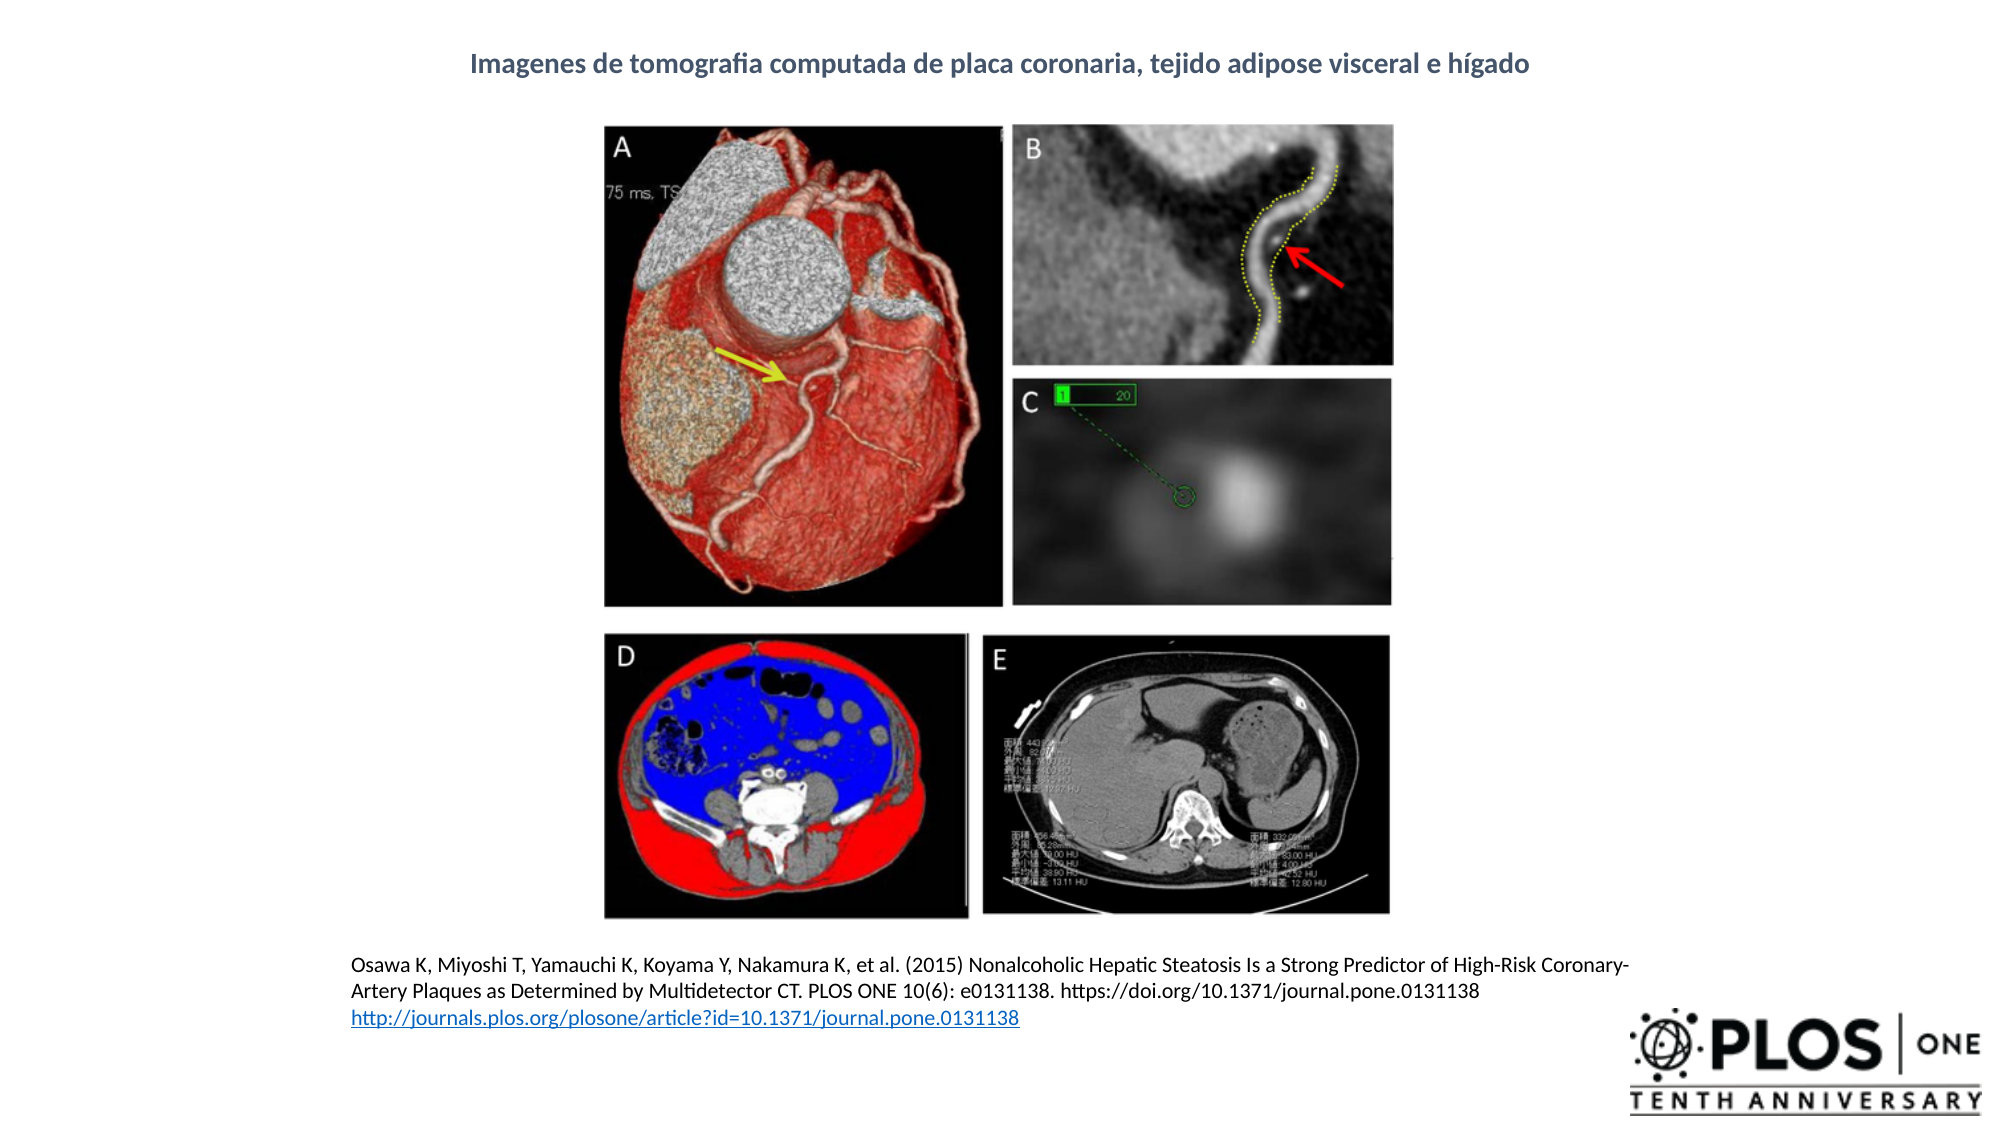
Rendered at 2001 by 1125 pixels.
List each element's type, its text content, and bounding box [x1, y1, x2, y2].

text_box Osawa K, Miyoshi T, Yamauchi K, Koyama Y, Nakamura K, et al. (2015) Nonalcoholic Hepatic Steatosis Is a Strong Predictor of High-Risk Coronary-Artery Plaques as Determined by Multidetector CT. PLOS ONE 10(6): e0131138. https://doi.org/10.1371/journal.pone.0131138 http://journals.plos.org/plosone/article?id=10.1371/journal.pone.0131138 [336, 942, 1666, 1038]
picture [604, 124, 1394, 920]
list Imagenes de tomografia computada de placa coronaria, tejido adipose visceral e hígado [323, 40, 1679, 694]
picture [1630, 1008, 1982, 1116]
